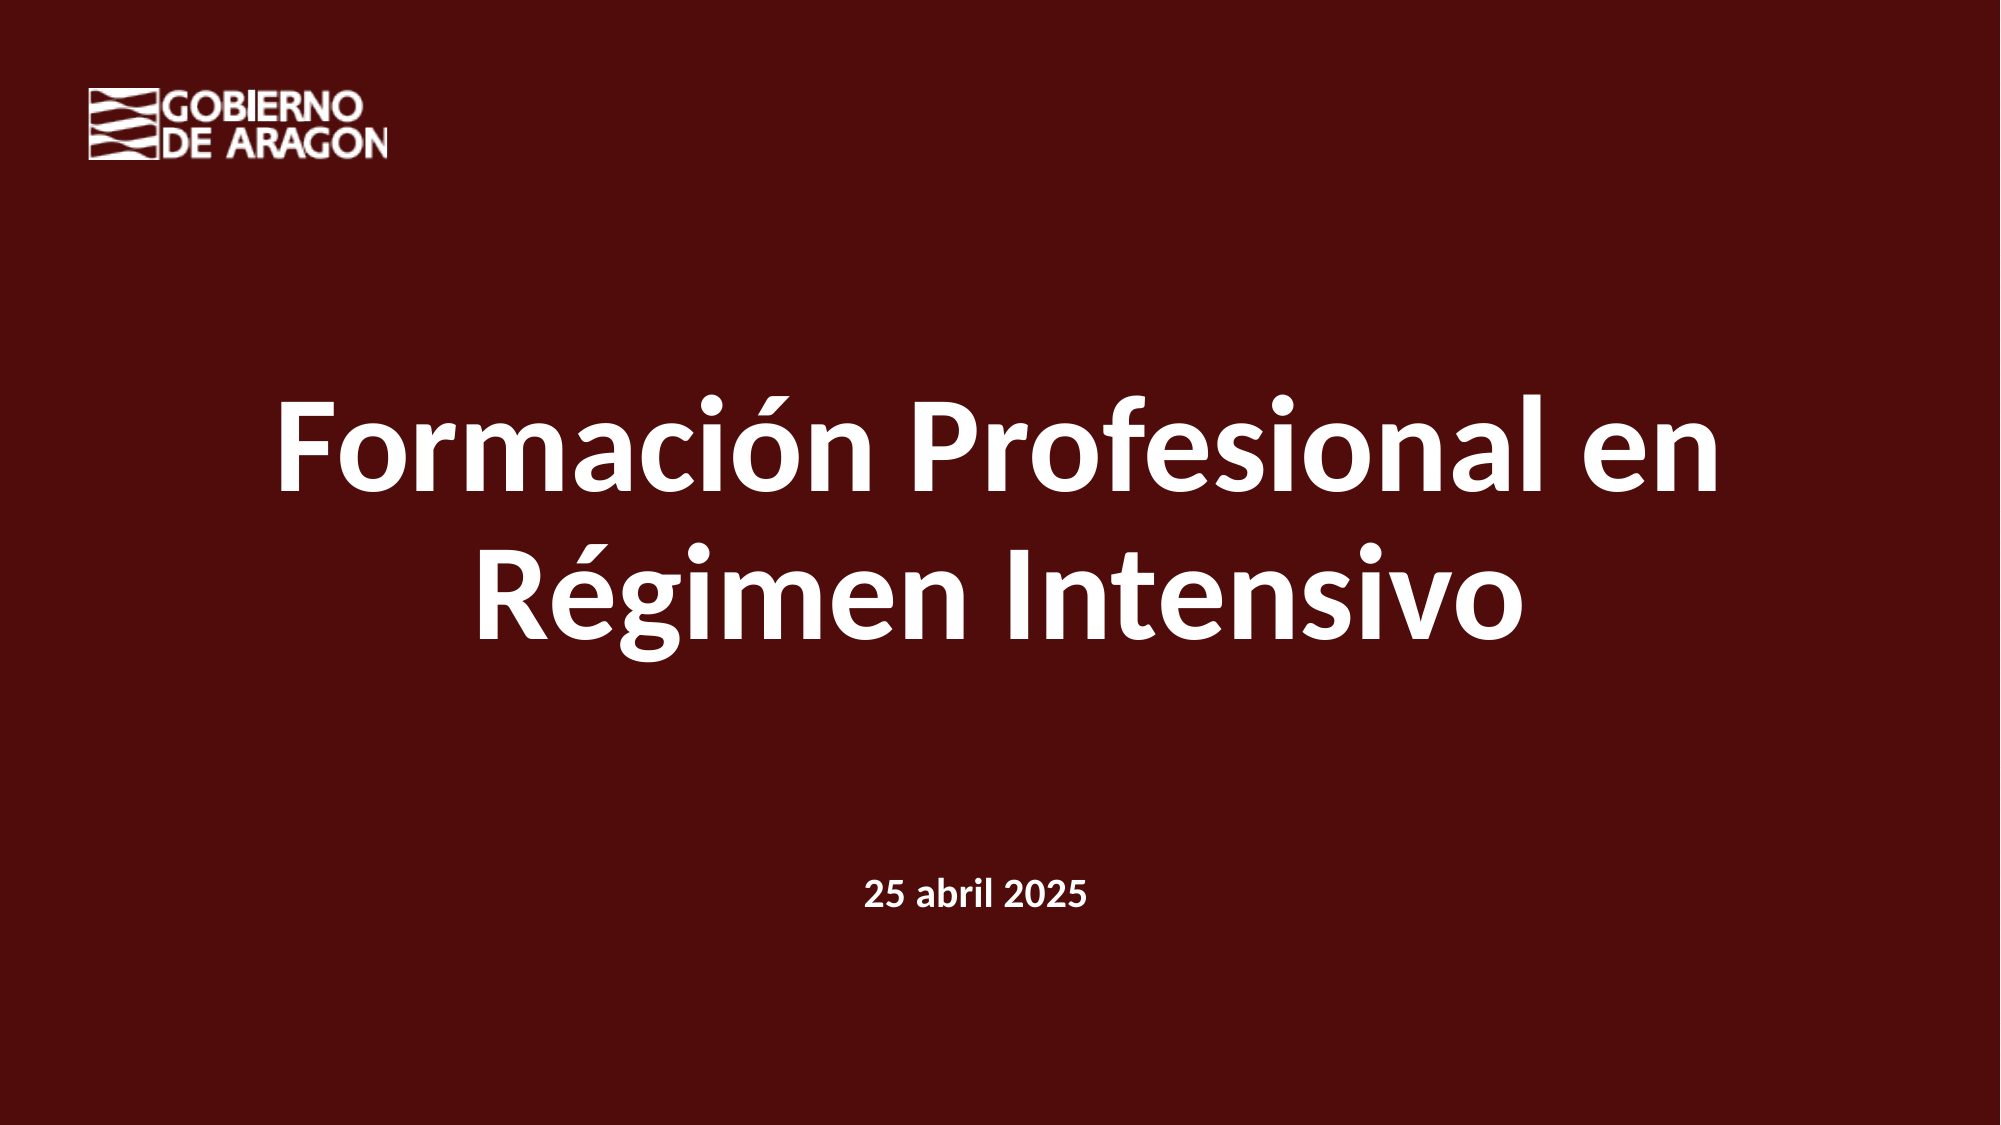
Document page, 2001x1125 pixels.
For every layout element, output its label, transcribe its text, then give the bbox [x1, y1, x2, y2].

list 25 abril 2025 [183, 871, 1779, 996]
title Formación Profesional en Régimen Intensivo [202, 313, 1798, 670]
